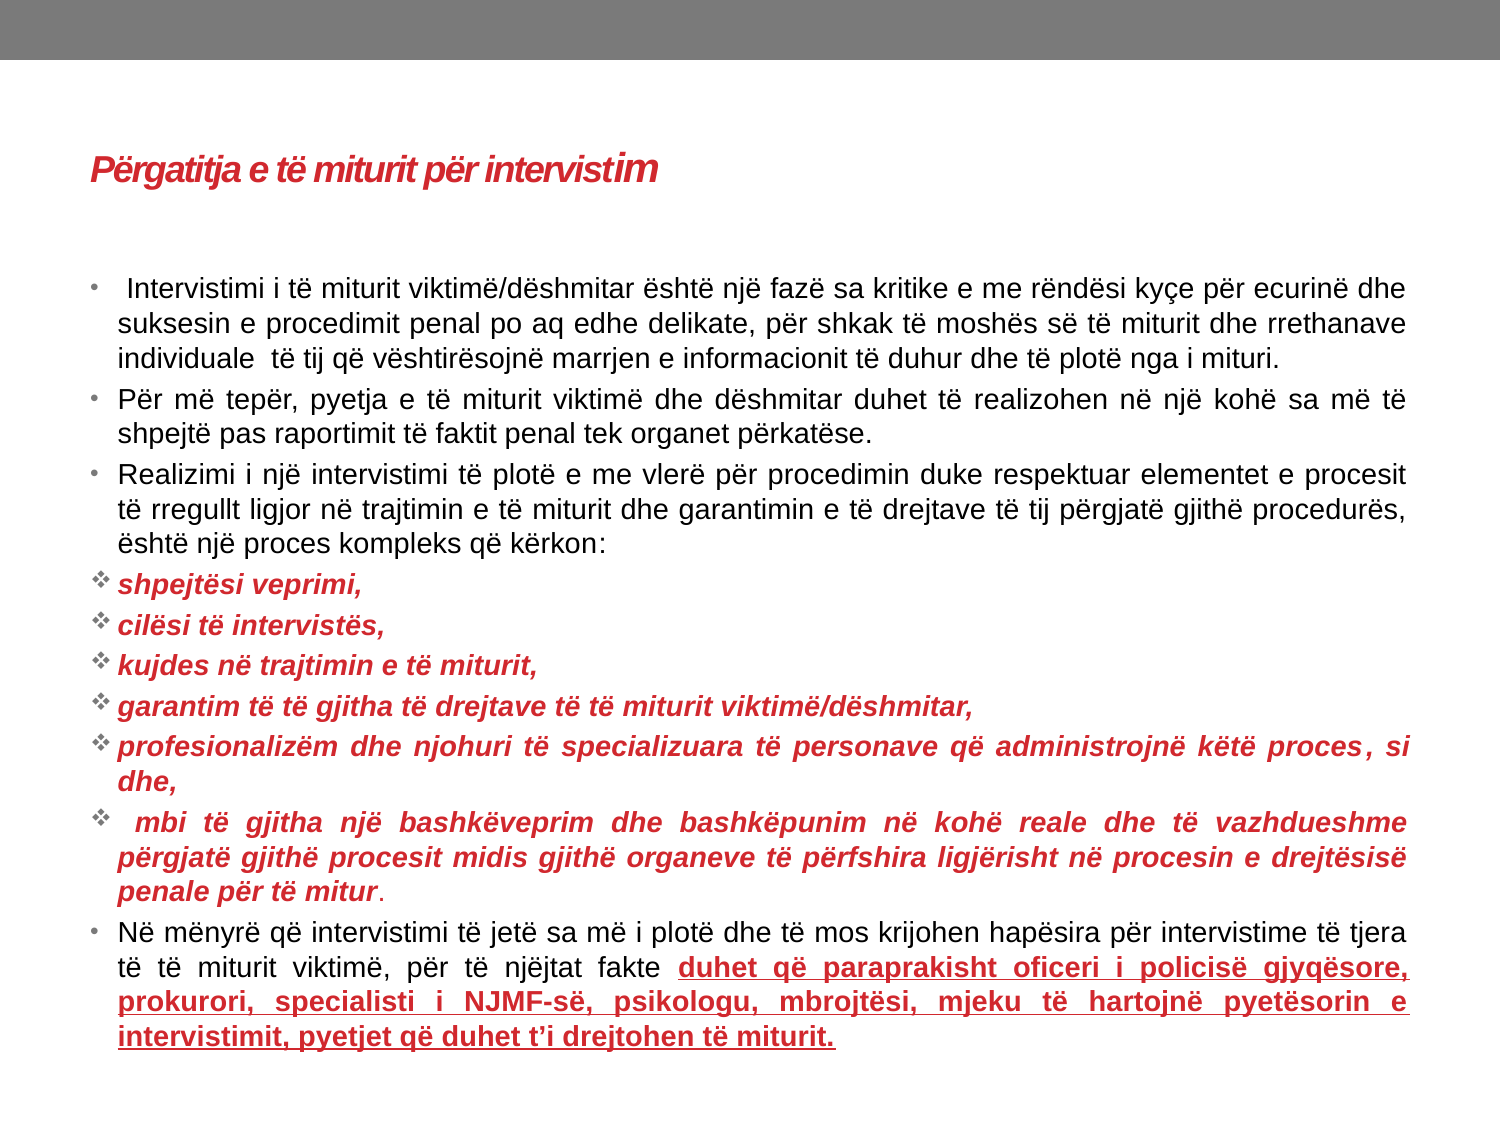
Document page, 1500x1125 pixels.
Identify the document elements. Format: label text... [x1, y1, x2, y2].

list Intervistimi i të miturit viktimë/dëshmitar është një fazë sa kritike e me rëndësi kyçe për ecurinë dhe suksesin e procedimit penal po aq edhe delikate, për shkak të moshës së të miturit dhe rrethanave individuale të tij që vështirësojnë marrjen e informacionit të duhur dhe të plotë nga i mituri. Për më tepër, pyetja e të miturit viktimë dhe dëshmitar duhet të realizohen në një kohë sa më të shpejtë pas raportimit të faktit penal tek organet përkatëse. Realizimi i një intervistimi të plotë e me vlerë për procedimin duke respektuar elementet e procesit të rregullt ligjor në trajtimin e të miturit dhe garantimin e të drejtave të tij përgjatë gjithë procedurës, është një proces kompleks që kërkon: shpejtësi veprimi, cilësi të intervistës, kujdes në trajtimin e të miturit, garantim të të gjitha të drejtave të të miturit viktimë/dëshmitar, profesionalizëm dhe njohuri të specializuara të personave që administrojnë këtë proces, si dhe, mbi të gjitha një bashkëveprim dhe bashkëpunim në kohë reale dhe të vazhdueshme përgjatë gjithë procesit midis gjithë organeve të përfshira ligjërisht në procesin e drejtësisë penale për të mitur. Në mënyrë që intervistimi të jetë sa më i plotë dhe të mos krijohen hapësira për intervistime të tjera të të miturit viktimë, për të njëjtat fakte duhet që paraprakisht oficeri i policisë gjyqësore, prokurori, specialisti i NJMF-së, psikologu, mbrojtësi, mjeku të hartojnë pyetësorin e intervistimit, pyetjet që duhet t’i drejtohen të miturit. [75, 262, 1425, 1063]
title Përgatitja e të miturit për intervistim [75, 87, 1425, 250]
